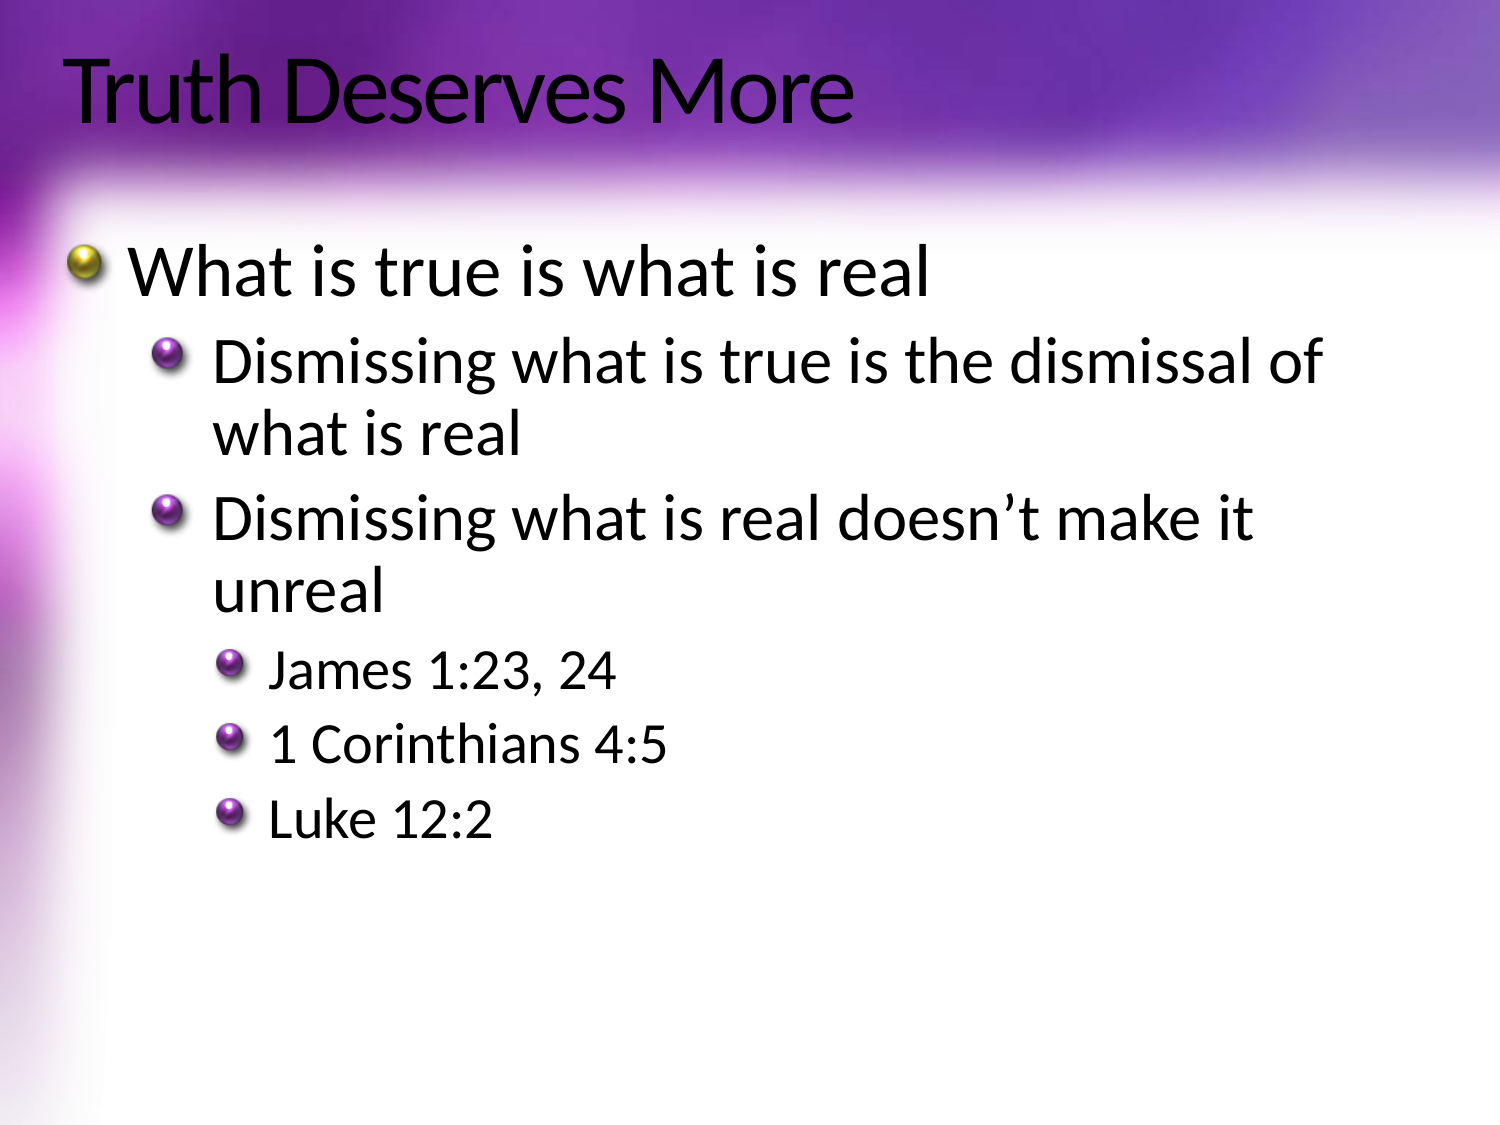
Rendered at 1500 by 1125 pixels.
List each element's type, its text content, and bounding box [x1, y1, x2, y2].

picture [0, 0, 1500, 1125]
list What is true is what is real Dismissing what is true is the dismissal of what is real Dismissing what is real doesn’t make it unreal James 1:23, 24 1 Corinthians 4:5 Luke 12:2 [62, 231, 1438, 970]
title Truth Deserves More [62, 37, 1438, 147]
